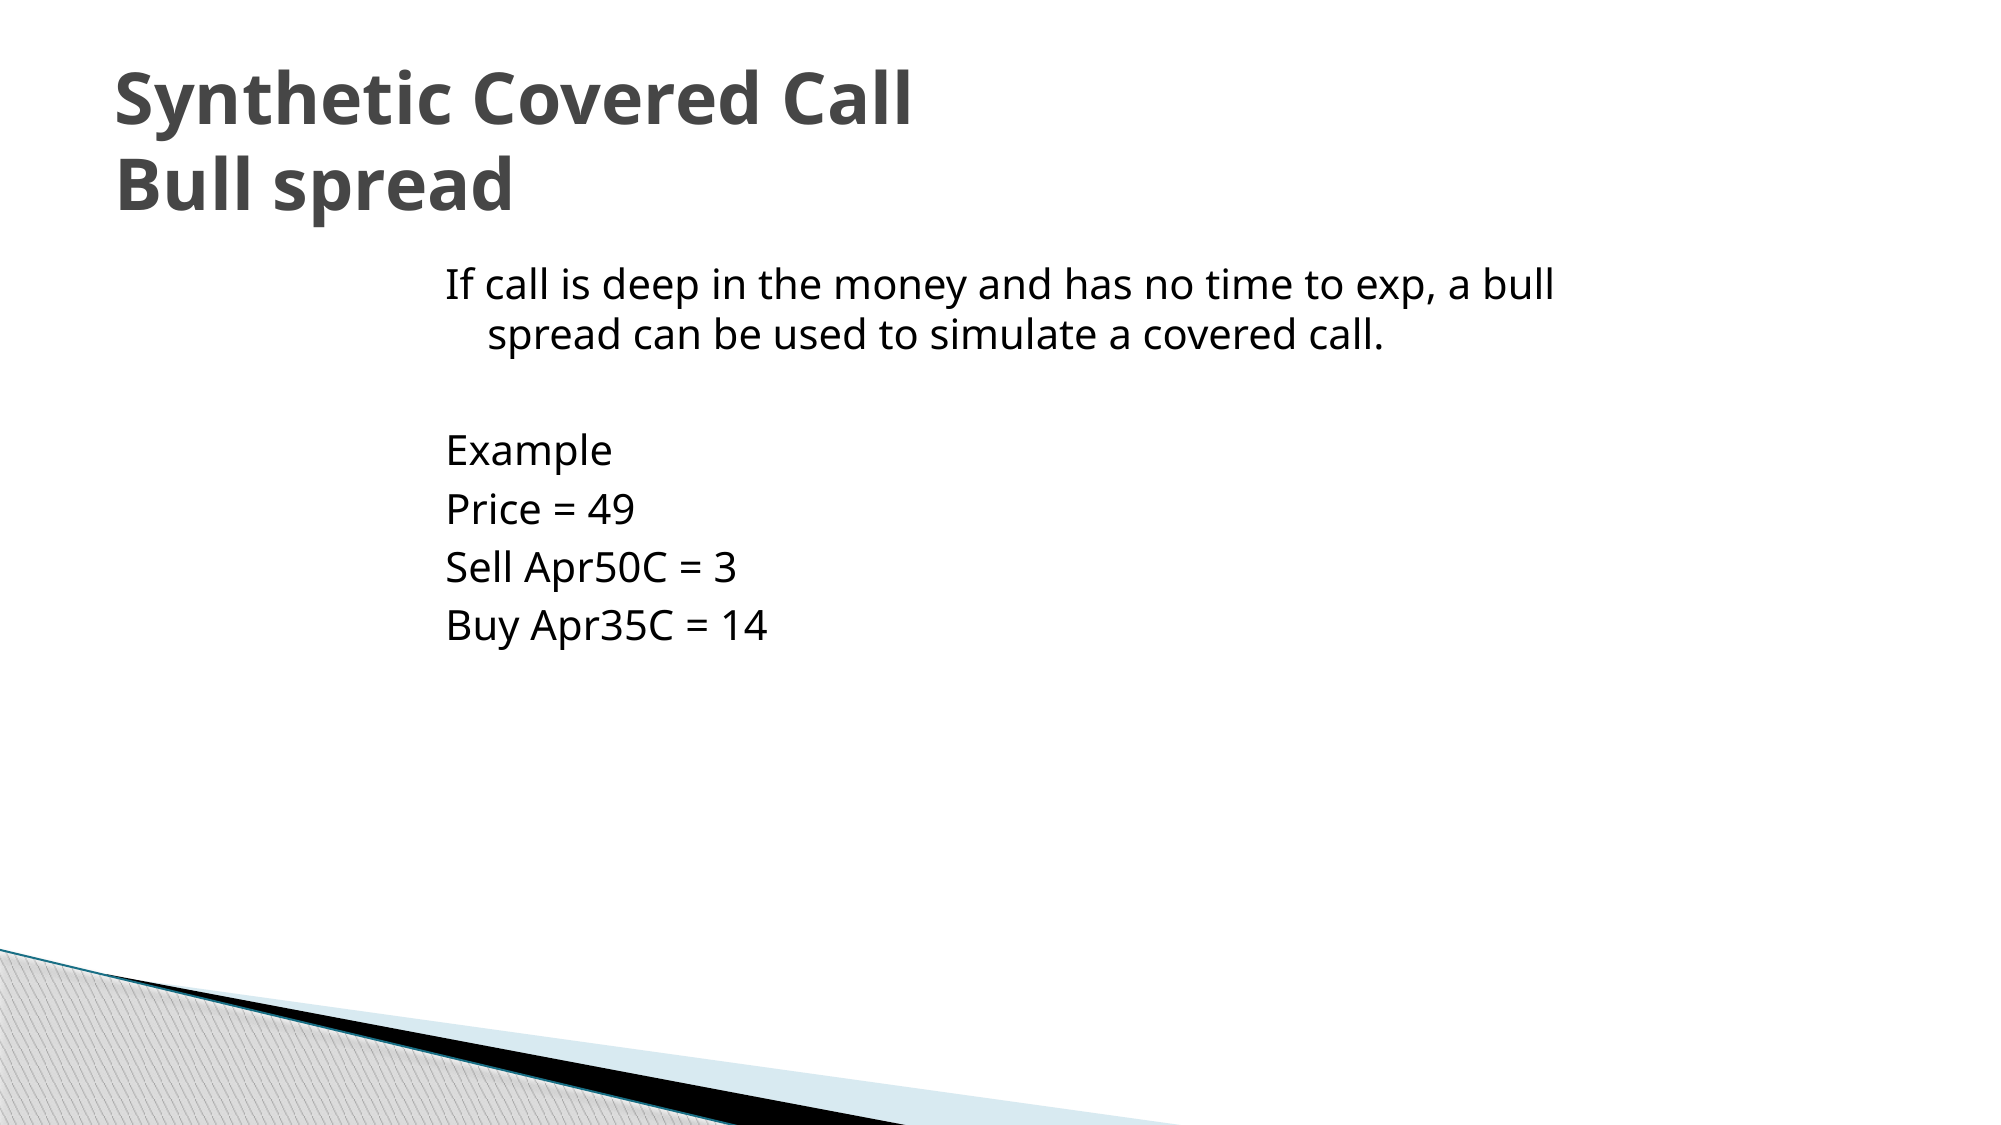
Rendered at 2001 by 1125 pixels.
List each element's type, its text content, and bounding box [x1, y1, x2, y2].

list If call is deep in the money and has no time to exp, a bull spread can be used to simulate a covered call. Example Price = 49 Sell Apr50C = 3 Buy Apr35C = 14 [412, 249, 1588, 1076]
title Synthetic Covered Call Bull spread [99, 45, 1900, 233]
